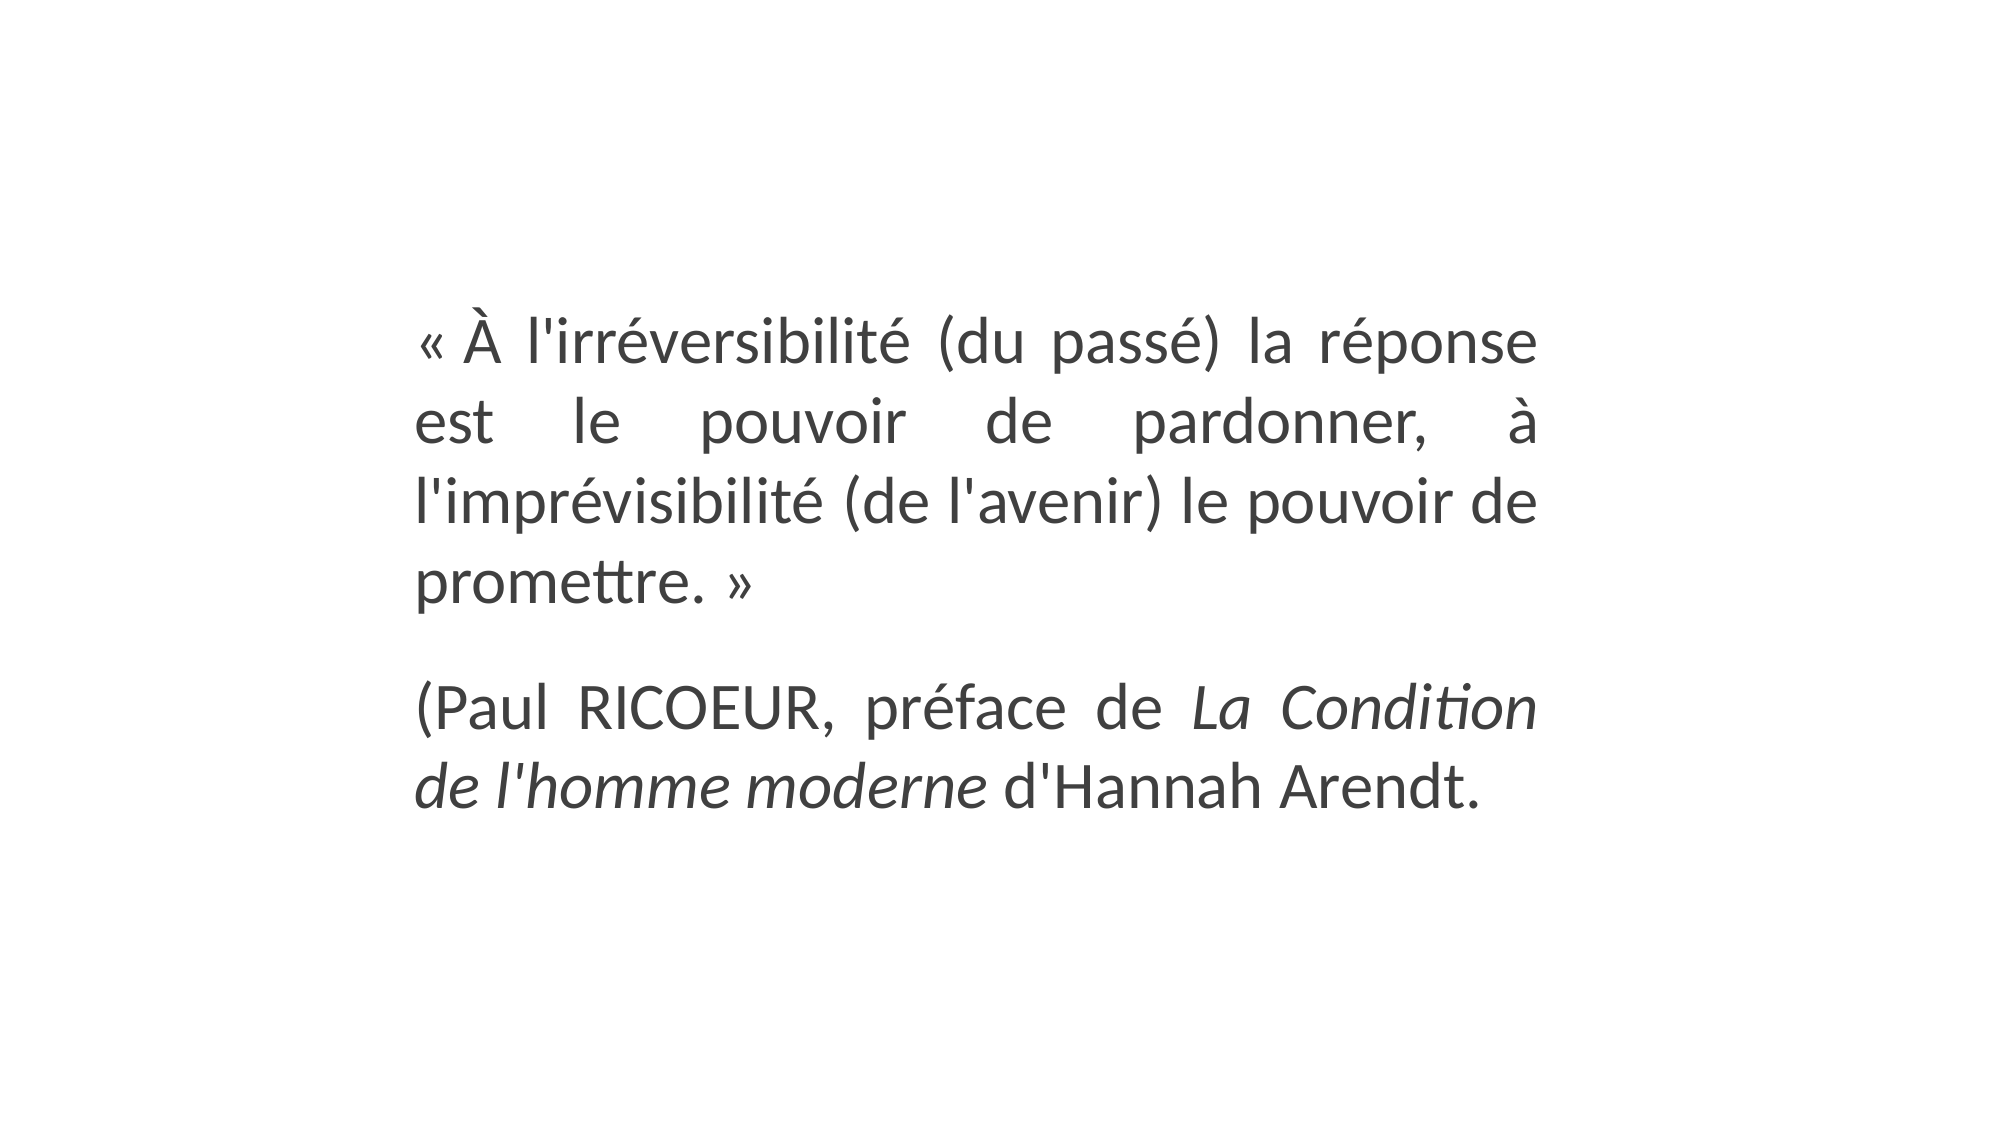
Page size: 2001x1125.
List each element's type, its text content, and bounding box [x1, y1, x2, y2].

text_box « À l'irréversibilité (du passé) la réponse est le pouvoir de pardonner, à l'imprévisibilité (de l'avenir) le pouvoir de promettre. » (Paul RICOEUR, préface de La Condition de l'homme moderne d'Hannah Arendt. [309, 289, 1644, 830]
